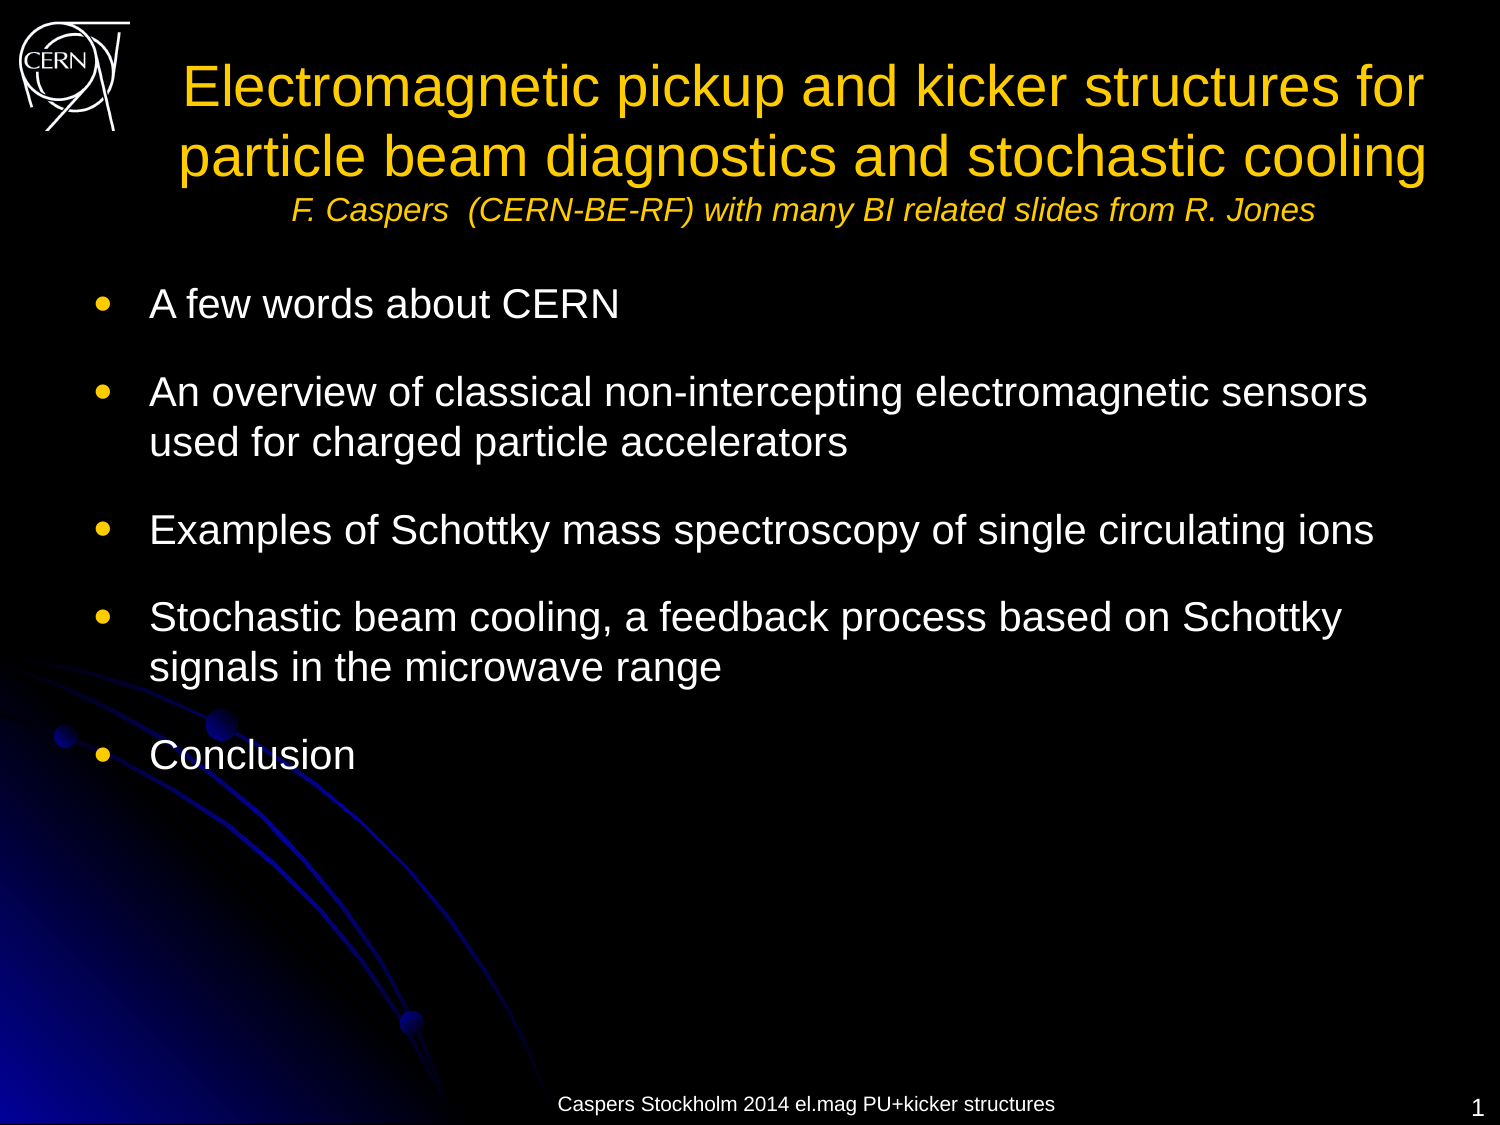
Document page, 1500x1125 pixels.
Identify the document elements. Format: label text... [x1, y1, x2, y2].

picture [10, 10, 130, 131]
footer Caspers Stockholm 2014 el.mag PU+kicker structures [493, 1083, 1120, 1125]
title Electromagnetic pickup and kicker structures for particle beam diagnostics and stochastic cooling F. Caspers (CERN-BE-RF) with many BI related slides from R. Jones [140, 17, 1469, 260]
slide_number 1 [1377, 1088, 1500, 1125]
list A few words about CERN An overview of classical non-intercepting electromagnetic sensors used for charged particle accelerators Examples of Schottky mass spectroscopy of single circulating ions Stochastic beam cooling, a feedback process based on Schottky signals in the microwave range Conclusion [77, 269, 1429, 1084]
